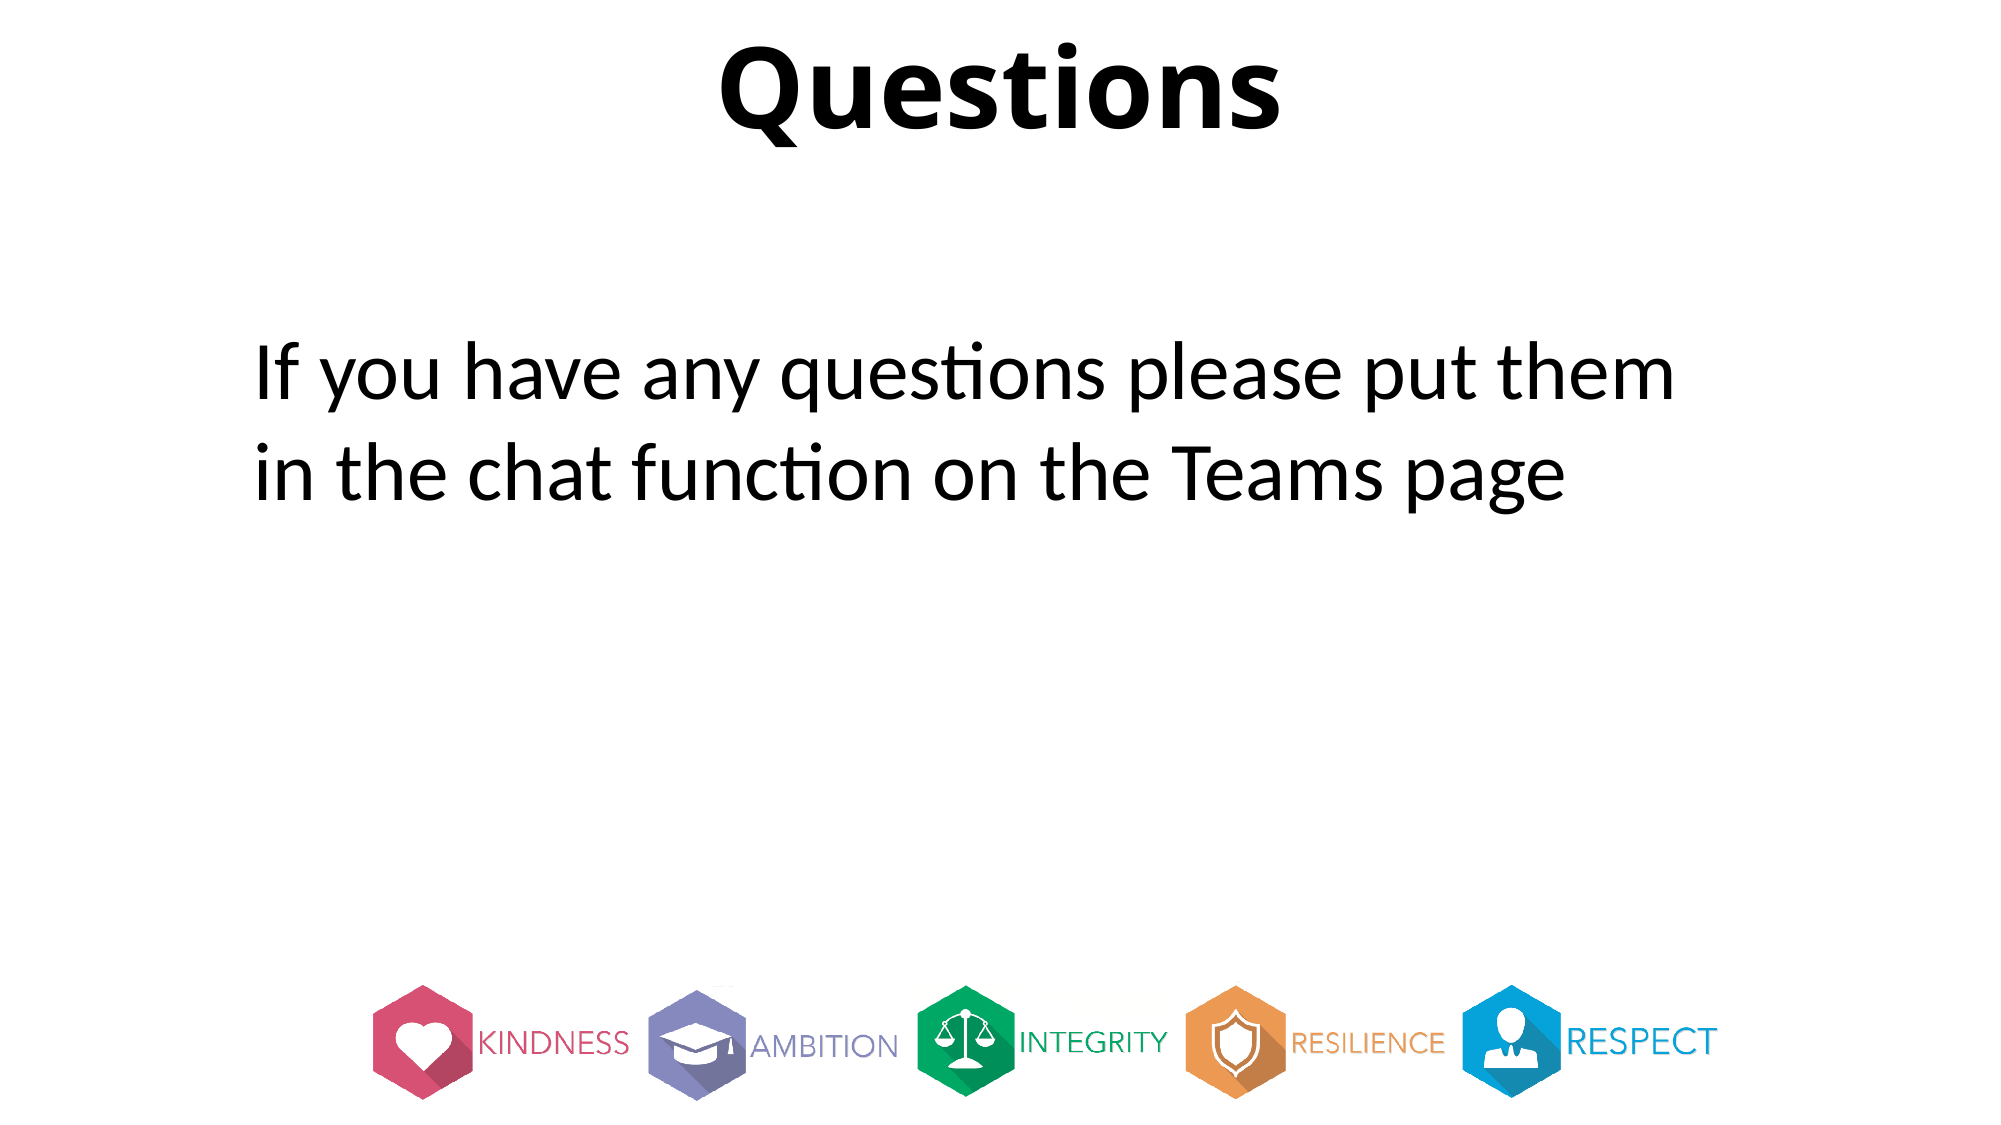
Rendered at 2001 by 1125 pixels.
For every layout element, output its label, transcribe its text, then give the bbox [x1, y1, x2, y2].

picture [331, 968, 1734, 1125]
text_box If you have any questions please put them in the chat function on the Teams page [238, 308, 1764, 525]
title Questions [137, 0, 1863, 186]
